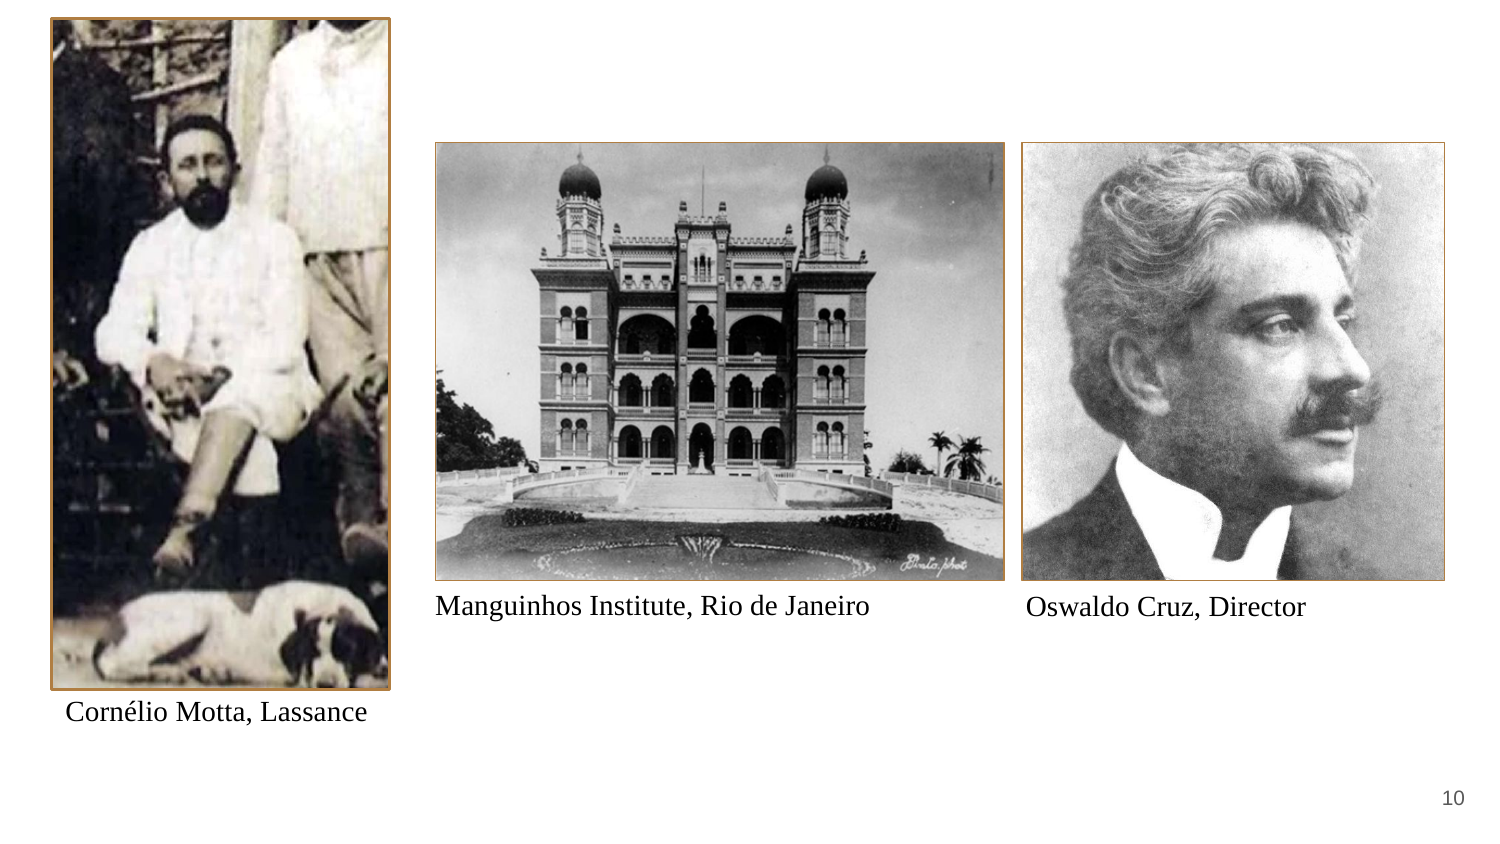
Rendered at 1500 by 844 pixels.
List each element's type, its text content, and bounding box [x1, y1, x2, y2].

text_box Cornélio Motta, Lassance [50, 677, 397, 743]
picture [436, 142, 1004, 581]
text_box Oswaldo Cruz, Director [1010, 579, 1425, 690]
text_box Manguinhos Institute, Rio de Janeiro [420, 567, 1004, 641]
slide_number ‹#› [1389, 764, 1480, 830]
picture [1022, 142, 1444, 581]
picture [52, 19, 389, 689]
